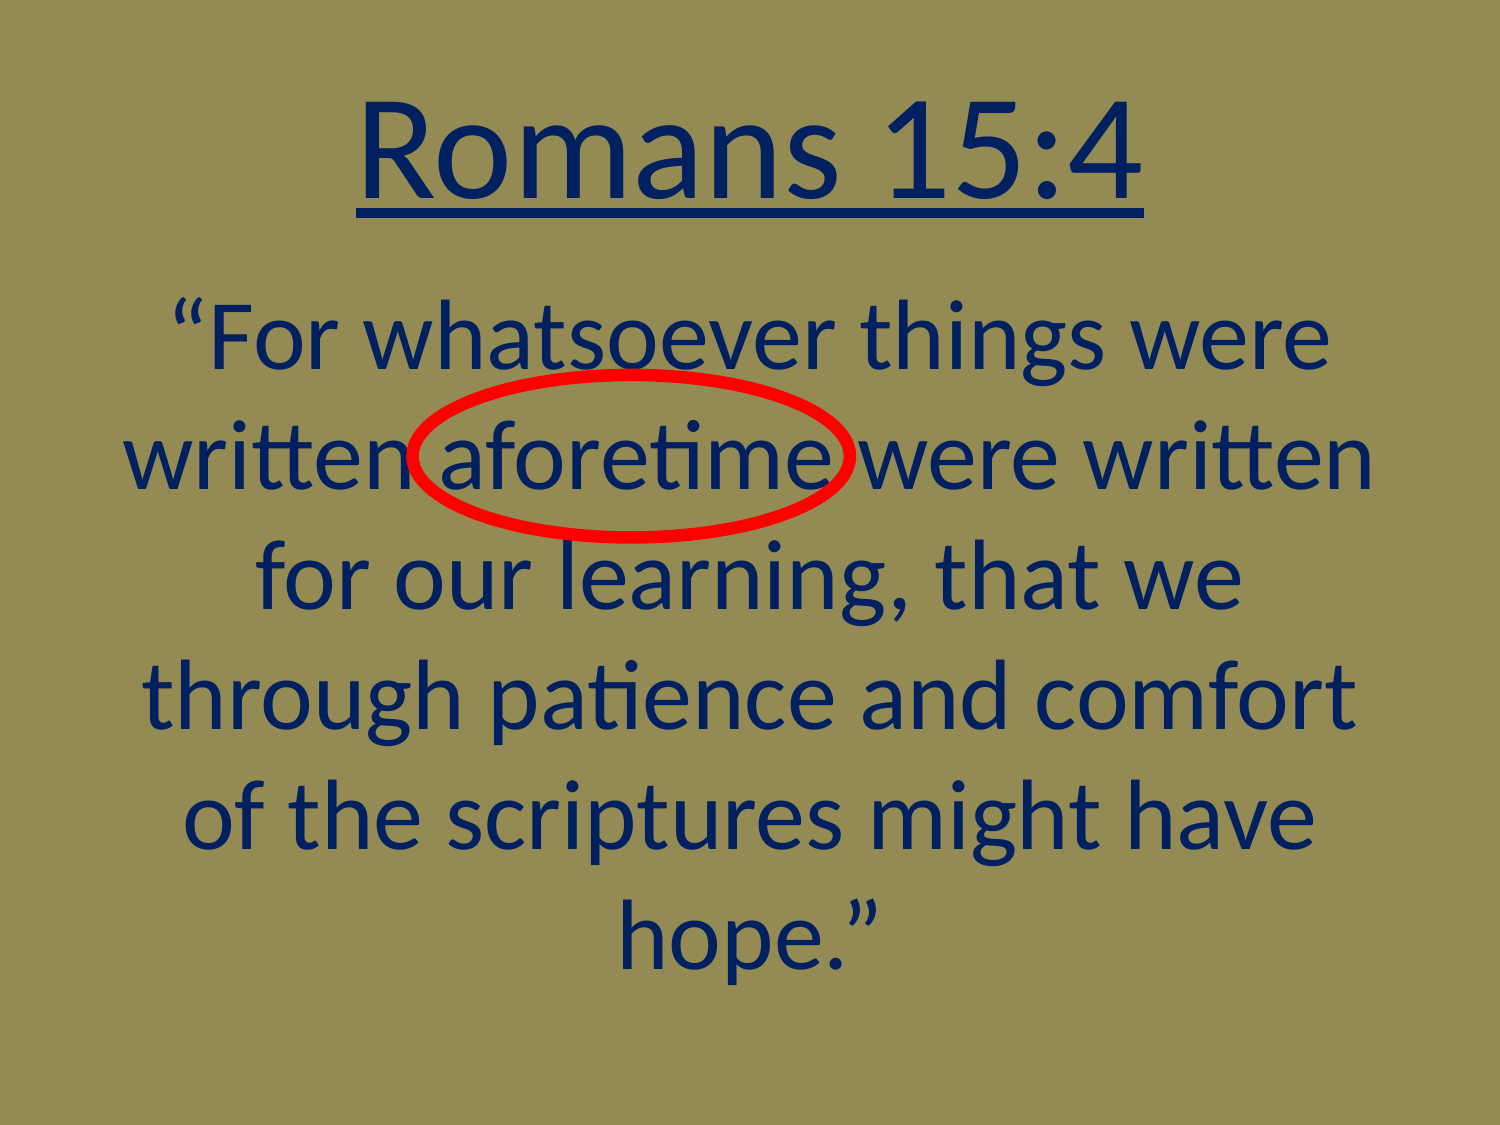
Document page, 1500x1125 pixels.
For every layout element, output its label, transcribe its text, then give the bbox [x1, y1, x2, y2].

list “For whatsoever things were written aforetime were written for our learning, that we through patience and comfort of the scriptures might have hope.” [75, 262, 1425, 1005]
text_box [410, 372, 853, 540]
title Romans 15:4 [75, 45, 1425, 233]
